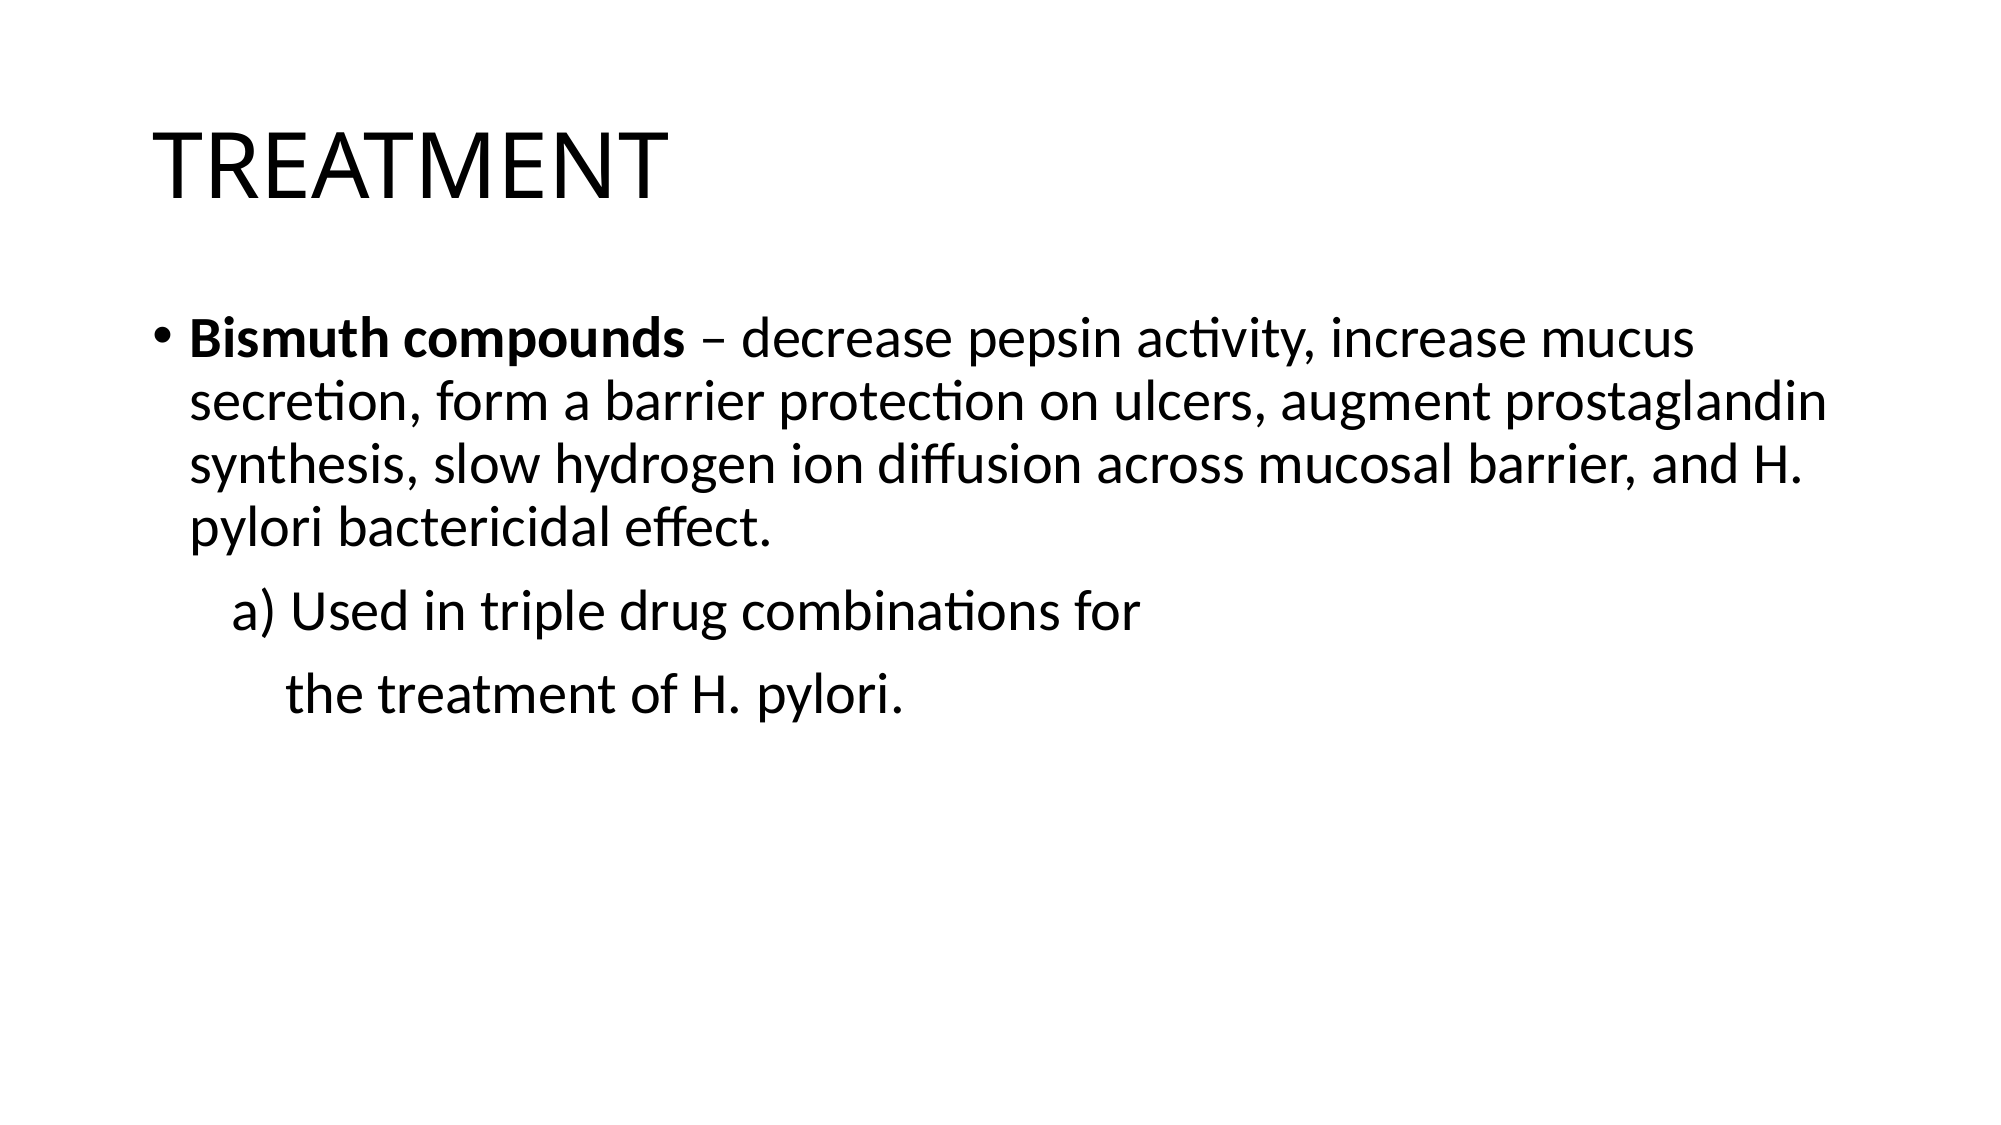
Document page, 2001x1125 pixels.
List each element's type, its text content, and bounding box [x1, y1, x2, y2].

title TREATMENT [137, 59, 1863, 278]
list Bismuth compounds – decrease pepsin activity, increase mucus secretion, form a barrier protection on ulcers, augment prostaglandin synthesis, slow hydrogen ion diffusion across mucosal barrier, and H. pylori bactericidal effect. a) Used in triple drug combinations for the treatment of H. pylori. [137, 299, 1863, 1014]
